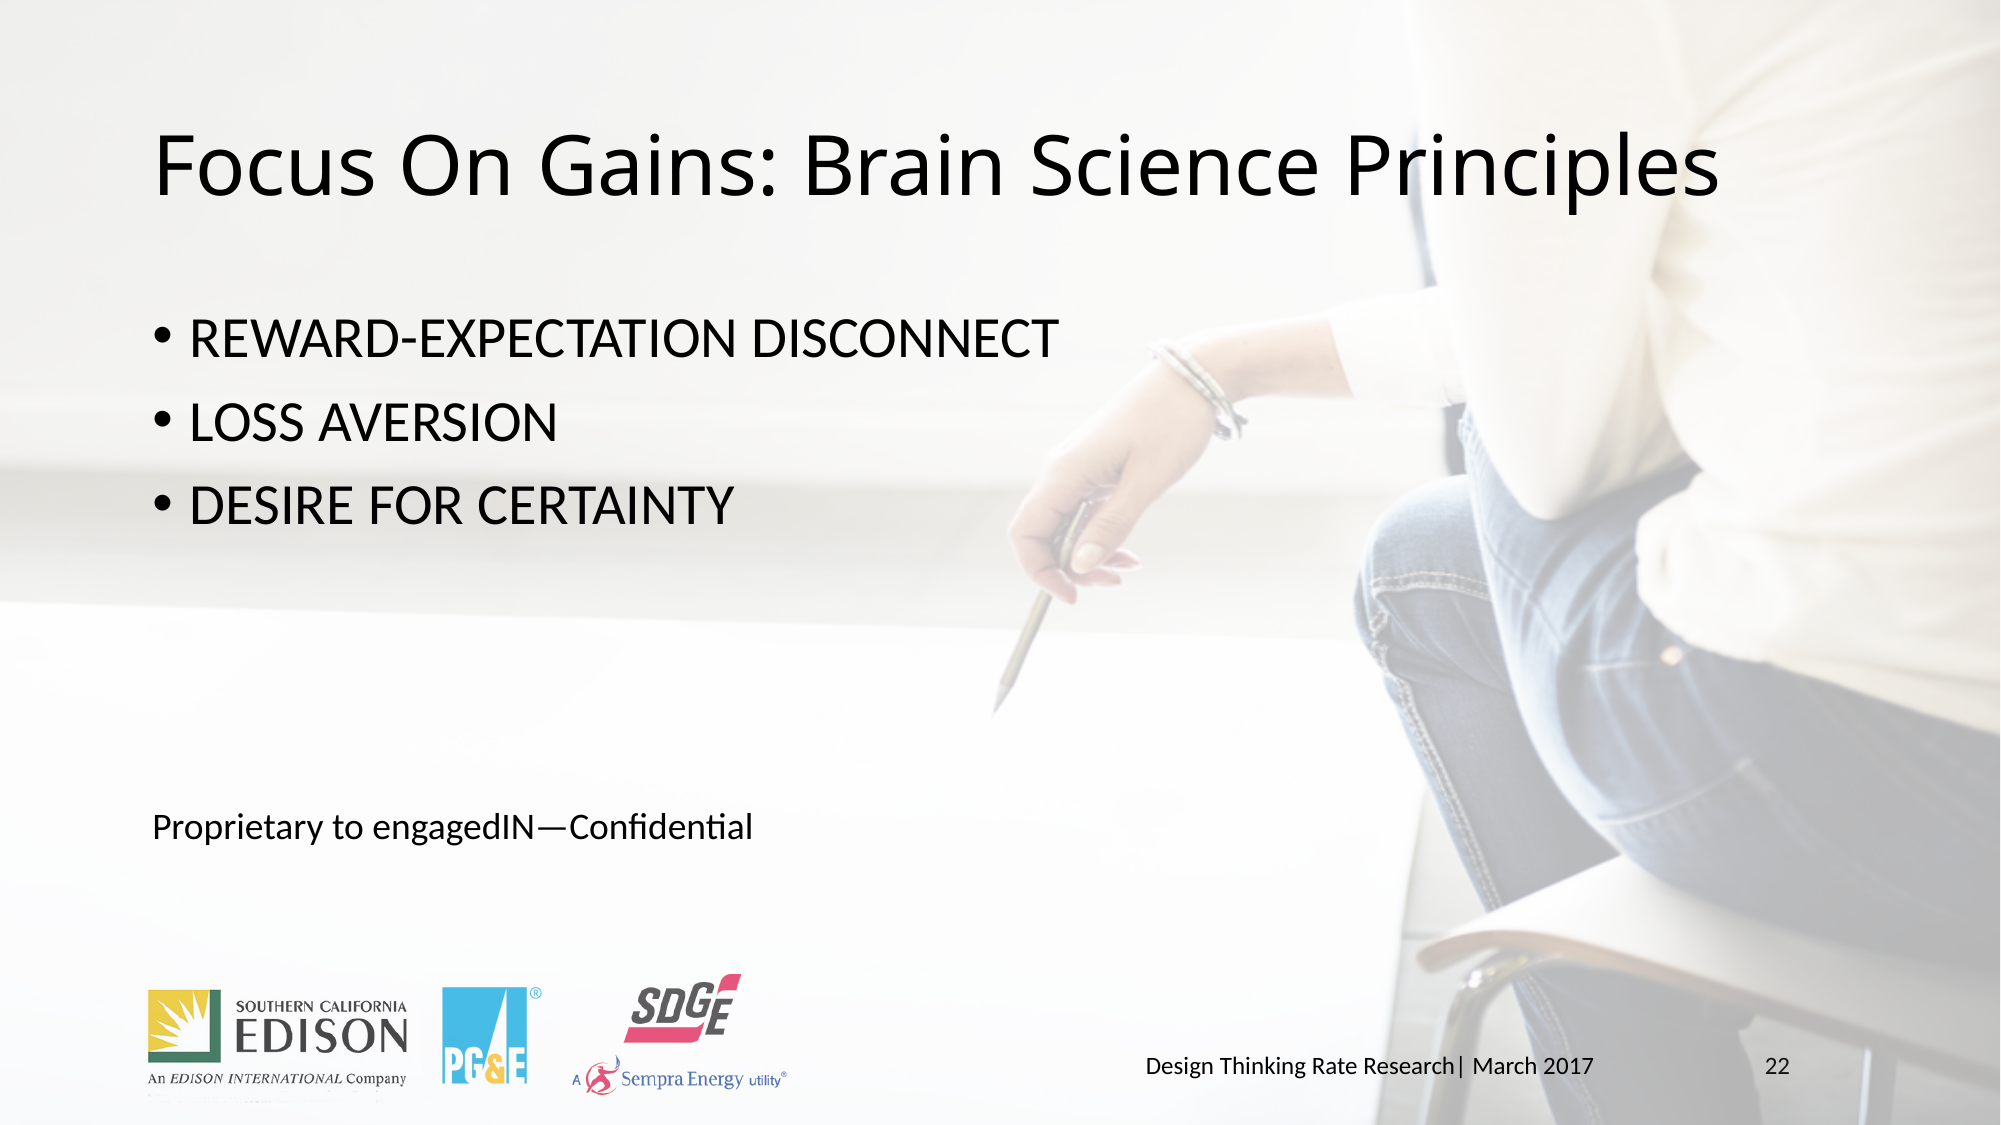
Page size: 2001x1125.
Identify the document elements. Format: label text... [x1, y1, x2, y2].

list REWARD-EXPECTATION DISCONNECT LOSS AVERSION DESIRE FOR CERTAINTY [137, 299, 1640, 1014]
text_box Proprietary to engagedIN—Confidential [137, 794, 970, 855]
title Focus On Gains: Brain Science Principles [137, 60, 1863, 278]
picture [566, 1014, 793, 1099]
slide_number 22 [1749, 1042, 1863, 1103]
picture [137, 1014, 417, 1119]
picture [422, 1014, 561, 1100]
footer Design Thinking Rate Research| March 2017 [1131, 1042, 1620, 1103]
